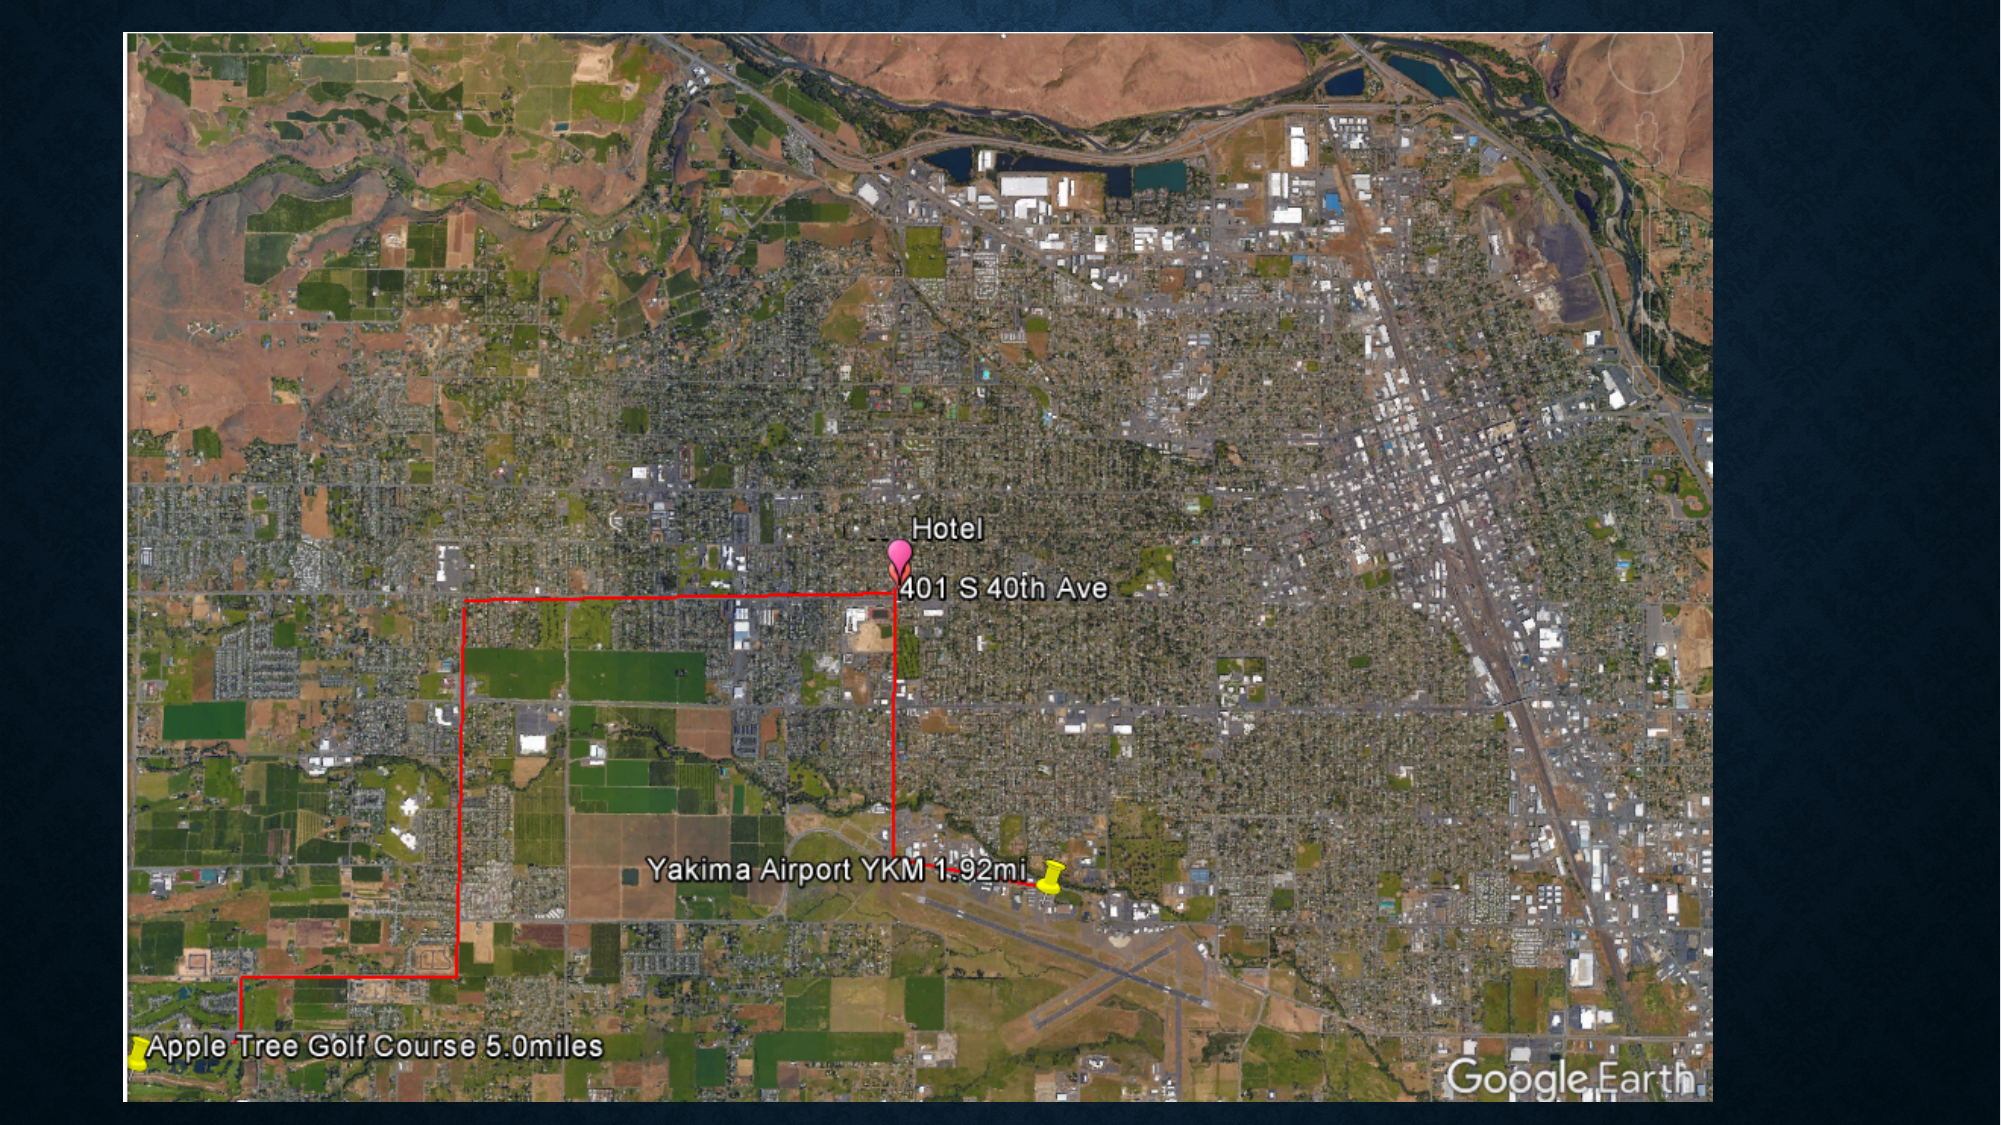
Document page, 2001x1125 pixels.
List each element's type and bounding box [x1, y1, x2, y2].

picture [123, 32, 1714, 1103]
